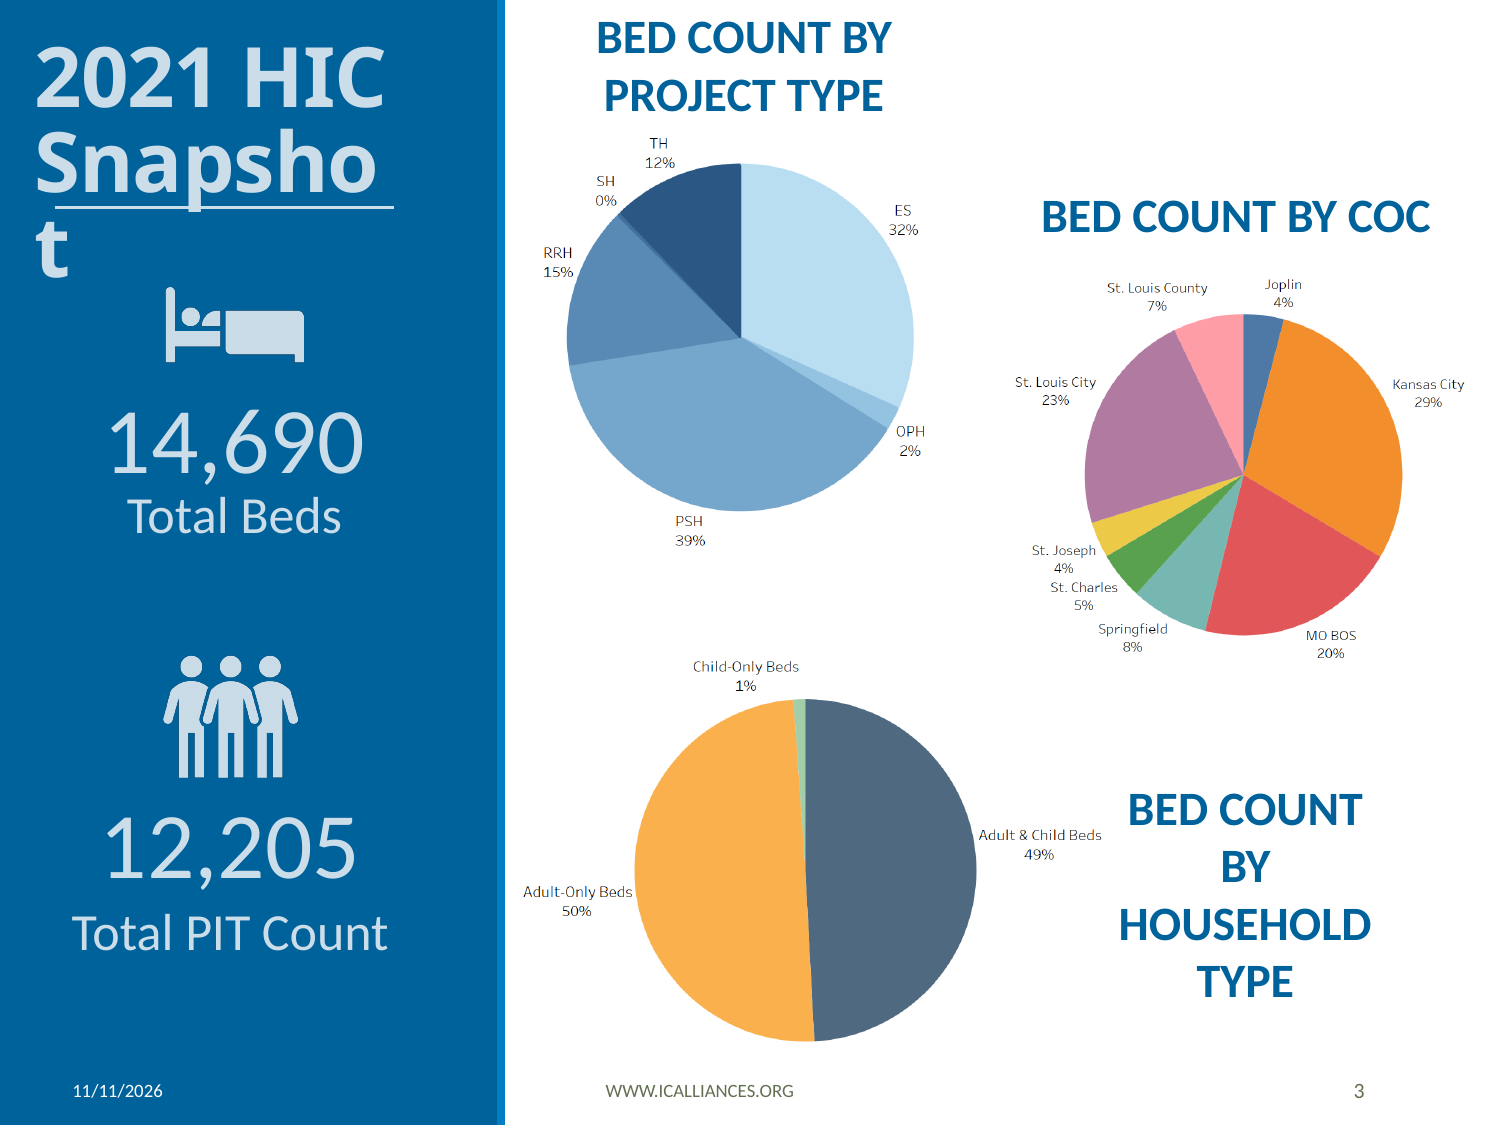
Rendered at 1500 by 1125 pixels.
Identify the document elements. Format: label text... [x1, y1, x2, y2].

title 2021 HIC Snapshot [19, 31, 414, 208]
text_box 12,205 [84, 776, 376, 891]
text_box Total PIT Count [56, 891, 404, 969]
text_box BED COUNT BY PROJECT TYPE [510, 0, 978, 128]
text_box BED COUNT BY HOUSEHOLD TYPE [1122, 770, 1403, 1015]
picture [508, 248, 1482, 1067]
text_box Total Beds [112, 473, 358, 551]
slide_number 3 [1218, 1059, 1380, 1120]
footer www.icalliances.org [590, 1059, 1163, 1120]
picture [521, 116, 968, 568]
picture [154, 640, 306, 792]
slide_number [57, 1059, 380, 1120]
text_box BED COUNT BY COC [999, 176, 1473, 245]
picture [159, 248, 311, 400]
text_box 14,690 [89, 372, 380, 500]
